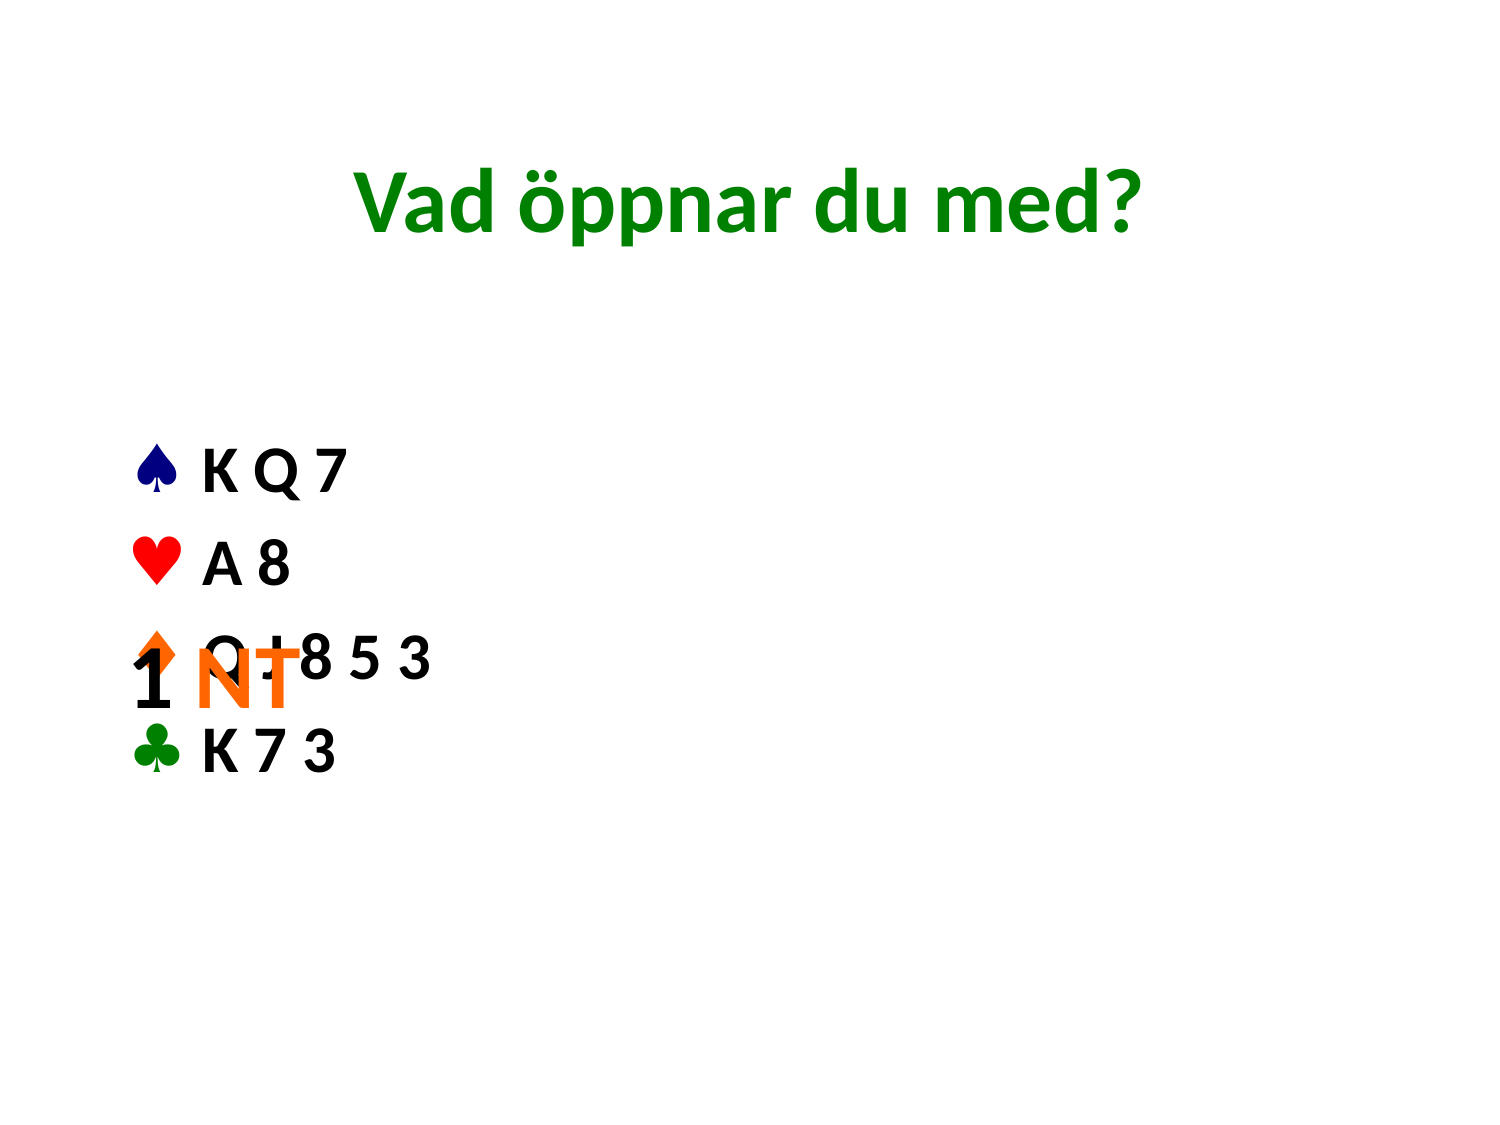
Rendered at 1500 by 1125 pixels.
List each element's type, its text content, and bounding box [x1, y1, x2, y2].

list 1 NT [112, 324, 1388, 1000]
title Vad öppnar du med? [112, 101, 1388, 290]
